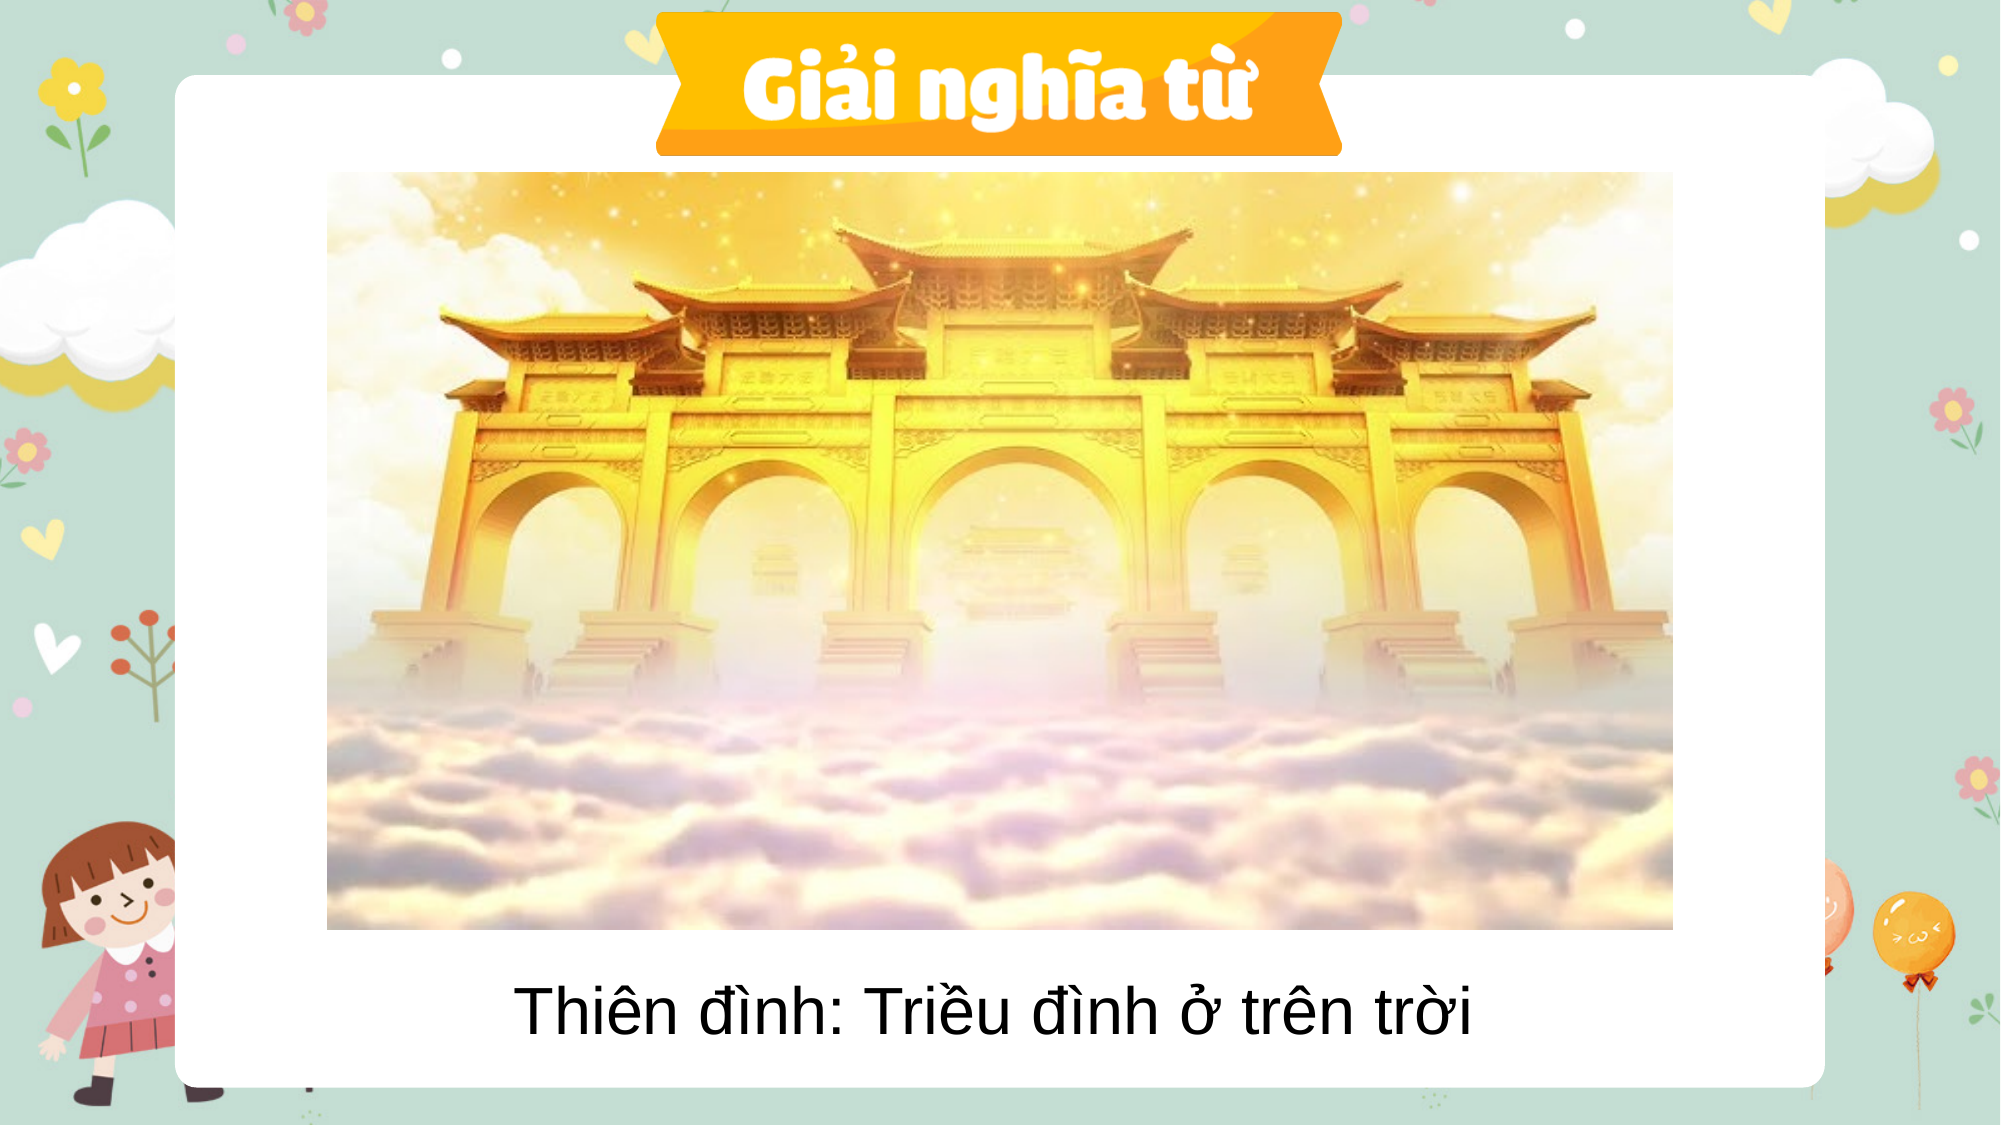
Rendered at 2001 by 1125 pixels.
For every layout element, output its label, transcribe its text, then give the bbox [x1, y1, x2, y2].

text_box Thiên đình: Triều đình ở trên trời [498, 954, 1502, 1055]
picture [0, 0, 2001, 1125]
text_box [174, 75, 1825, 1088]
